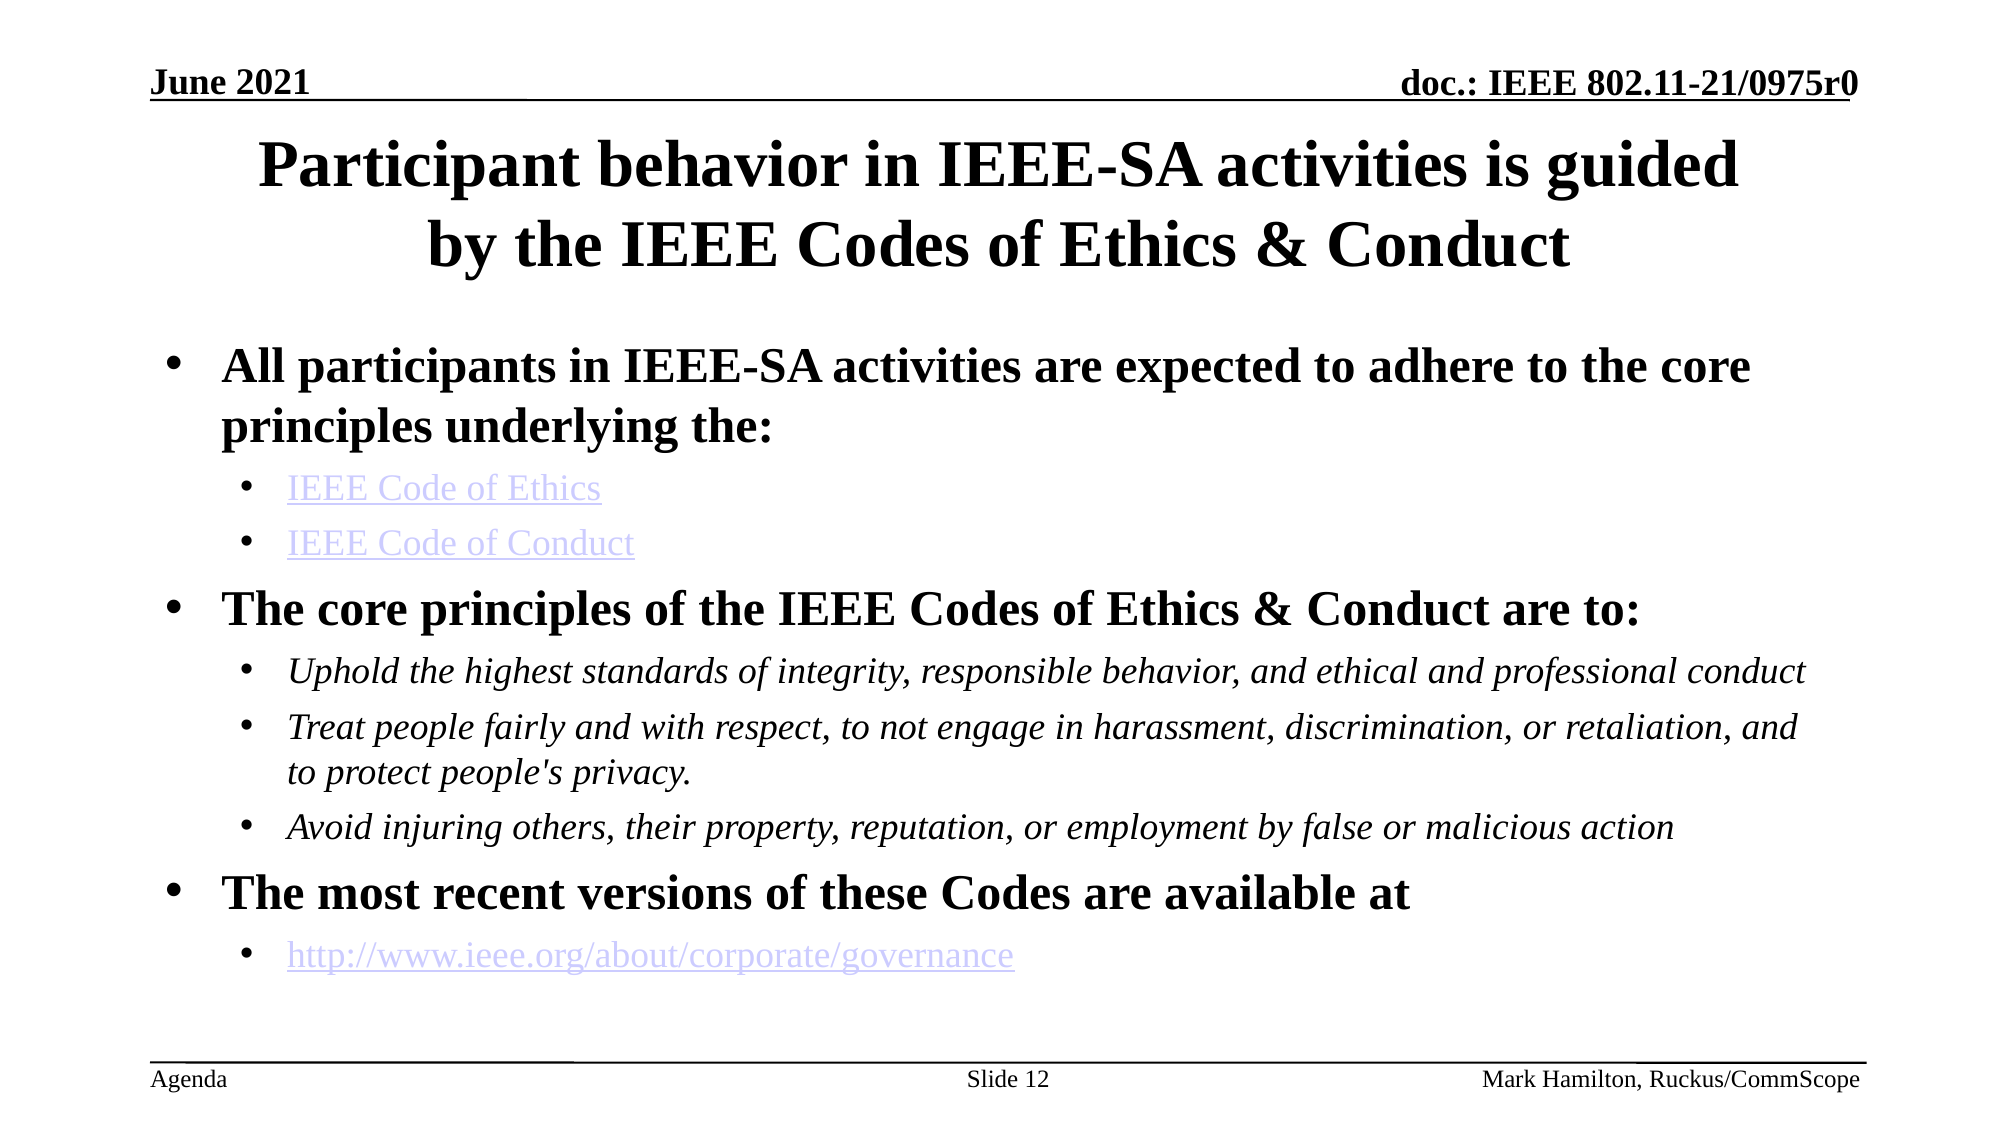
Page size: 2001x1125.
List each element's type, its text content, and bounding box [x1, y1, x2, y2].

list All participants in IEEE-SA activities are expected to adhere to the core principles underlying the: IEEE Code of Ethics IEEE Code of Conduct The core principles of the IEEE Codes of Ethics & Conduct are to: Uphold the highest standards of integrity, responsible behavior, and ethical and professional conduct Treat people fairly and with respect, to not engage in harassment, discrimination, or retaliation, and to protect people's privacy. Avoid injuring others, their property, reputation, or employment by false or malicious action The most recent versions of these Codes are available at http://www.ieee.org/about/corporate/governance [149, 324, 1850, 1000]
slide_number Slide 12 [950, 1061, 1067, 1123]
title Participant behavior in IEEE-SA activities is guided by the IEEE Codes of Ethics & Conduct [149, 112, 1850, 288]
